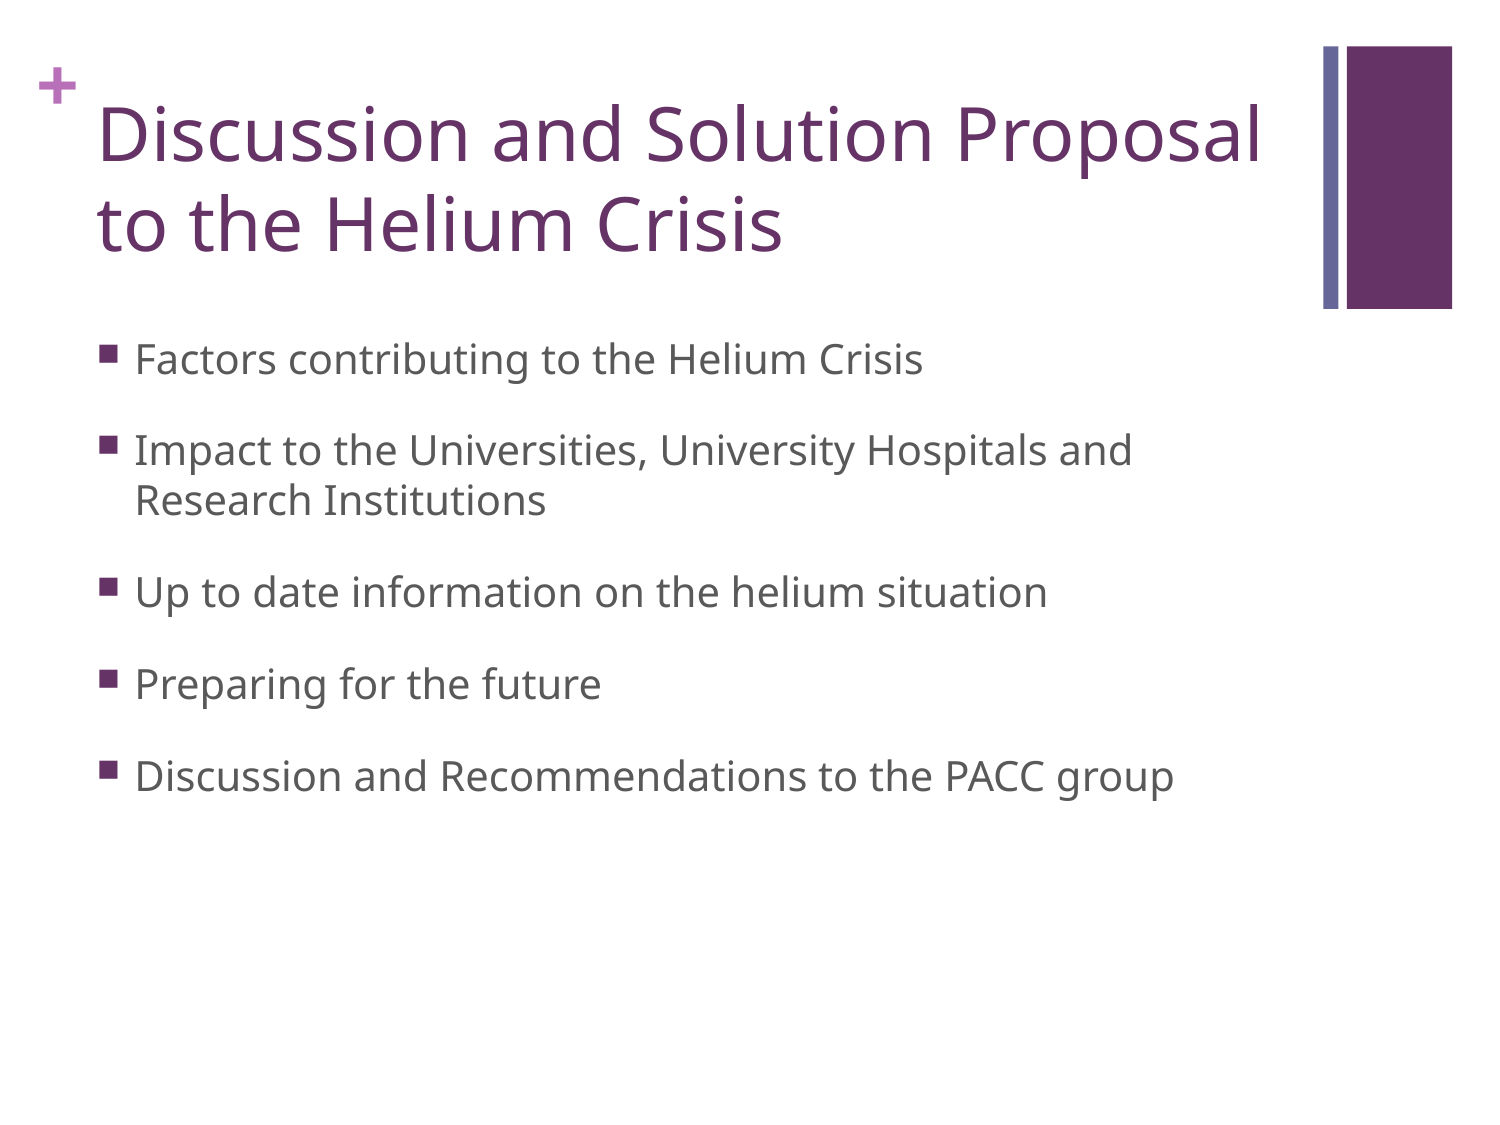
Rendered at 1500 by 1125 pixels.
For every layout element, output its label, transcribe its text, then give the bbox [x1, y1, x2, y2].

title Discussion and Solution Proposal to the Helium Crisis [81, 79, 1322, 263]
list Factors contributing to the Helium Crisis Impact to the Universities, University Hospitals and Research Institutions Up to date information on the helium situation Preparing for the future Discussion and Recommendations to the PACC group [81, 324, 1322, 1005]
